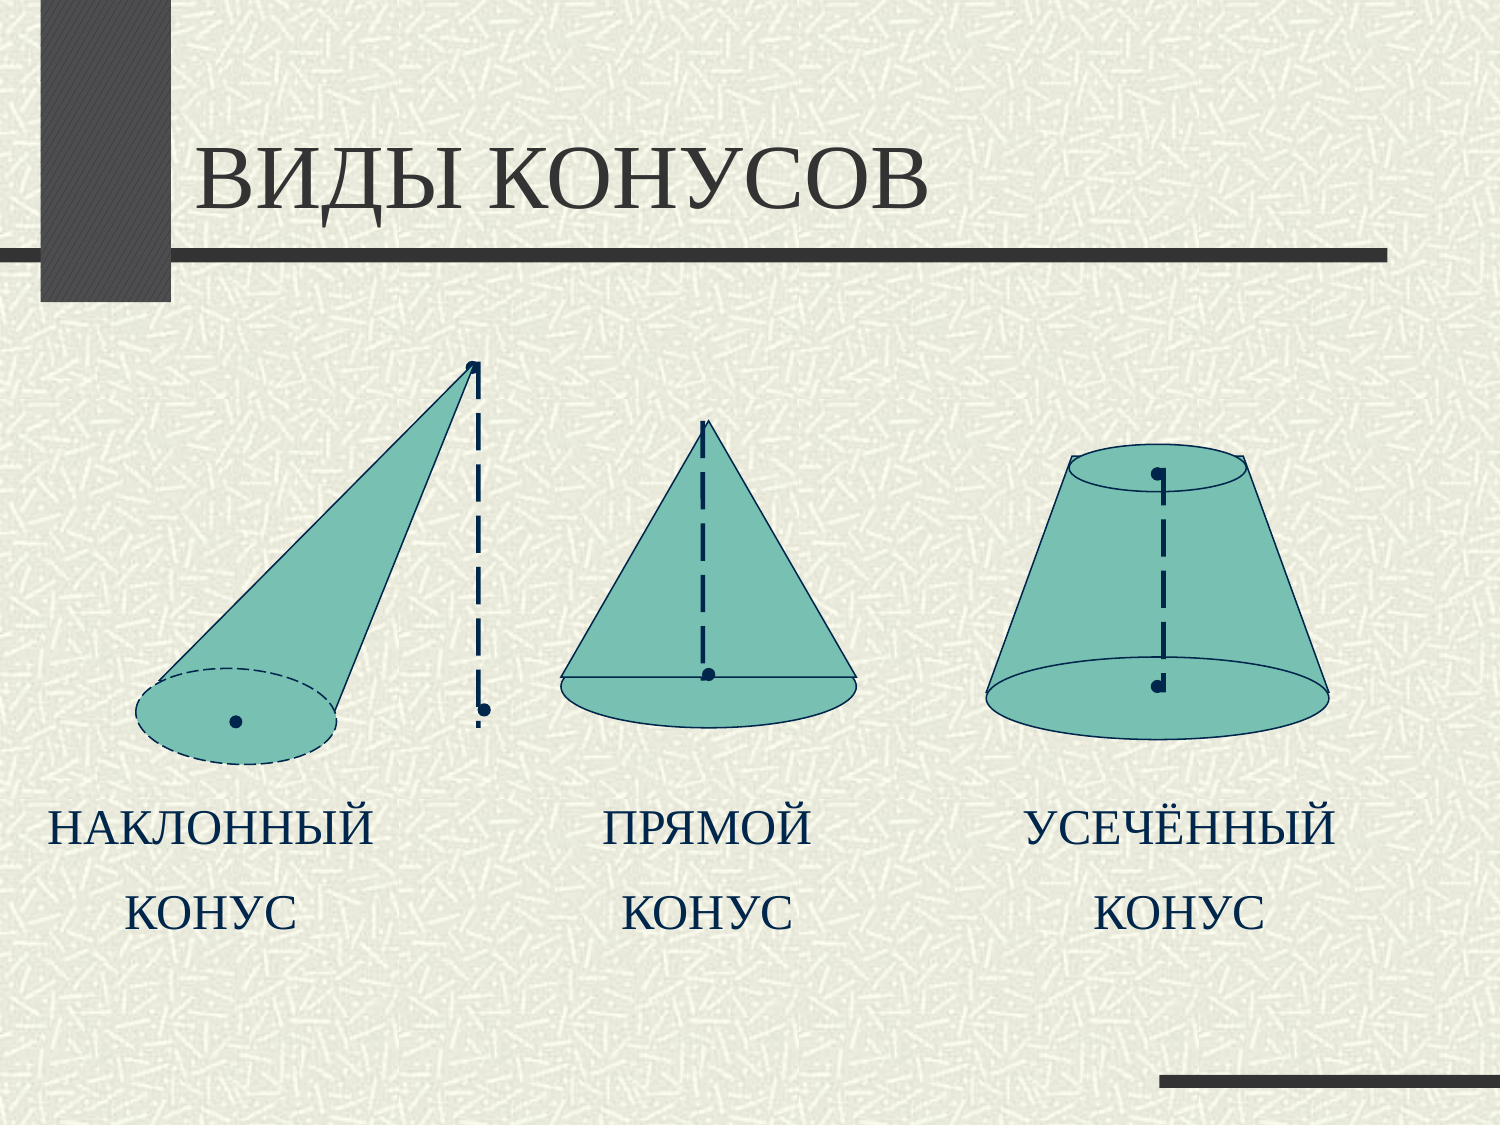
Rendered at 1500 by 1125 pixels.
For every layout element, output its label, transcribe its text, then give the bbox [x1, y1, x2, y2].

text_box [702, 668, 715, 681]
text_box [1151, 467, 1164, 480]
text_box [1069, 444, 1247, 492]
text_box [986, 456, 1329, 693]
picture [0, 0, 1500, 1125]
text_box [1151, 680, 1164, 693]
text_box [135, 668, 337, 765]
title ВИДЫ КОНУСОВ [179, 46, 1455, 235]
text_box НАКЛОННЫЙ КОНУС [29, 786, 393, 947]
text_box ПРЯМОЙ КОНУС [572, 786, 843, 947]
text_box [986, 656, 1329, 740]
text_box [466, 361, 474, 370]
text_box [560, 678, 857, 728]
text_box [560, 420, 857, 678]
text_box [230, 716, 242, 728]
text_box [159, 361, 476, 711]
text_box [471, 363, 478, 374]
picture [0, 0, 40, 248]
text_box [478, 704, 491, 716]
text_box УСЕЧЁННЫЙ КОНУС [986, 786, 1374, 947]
